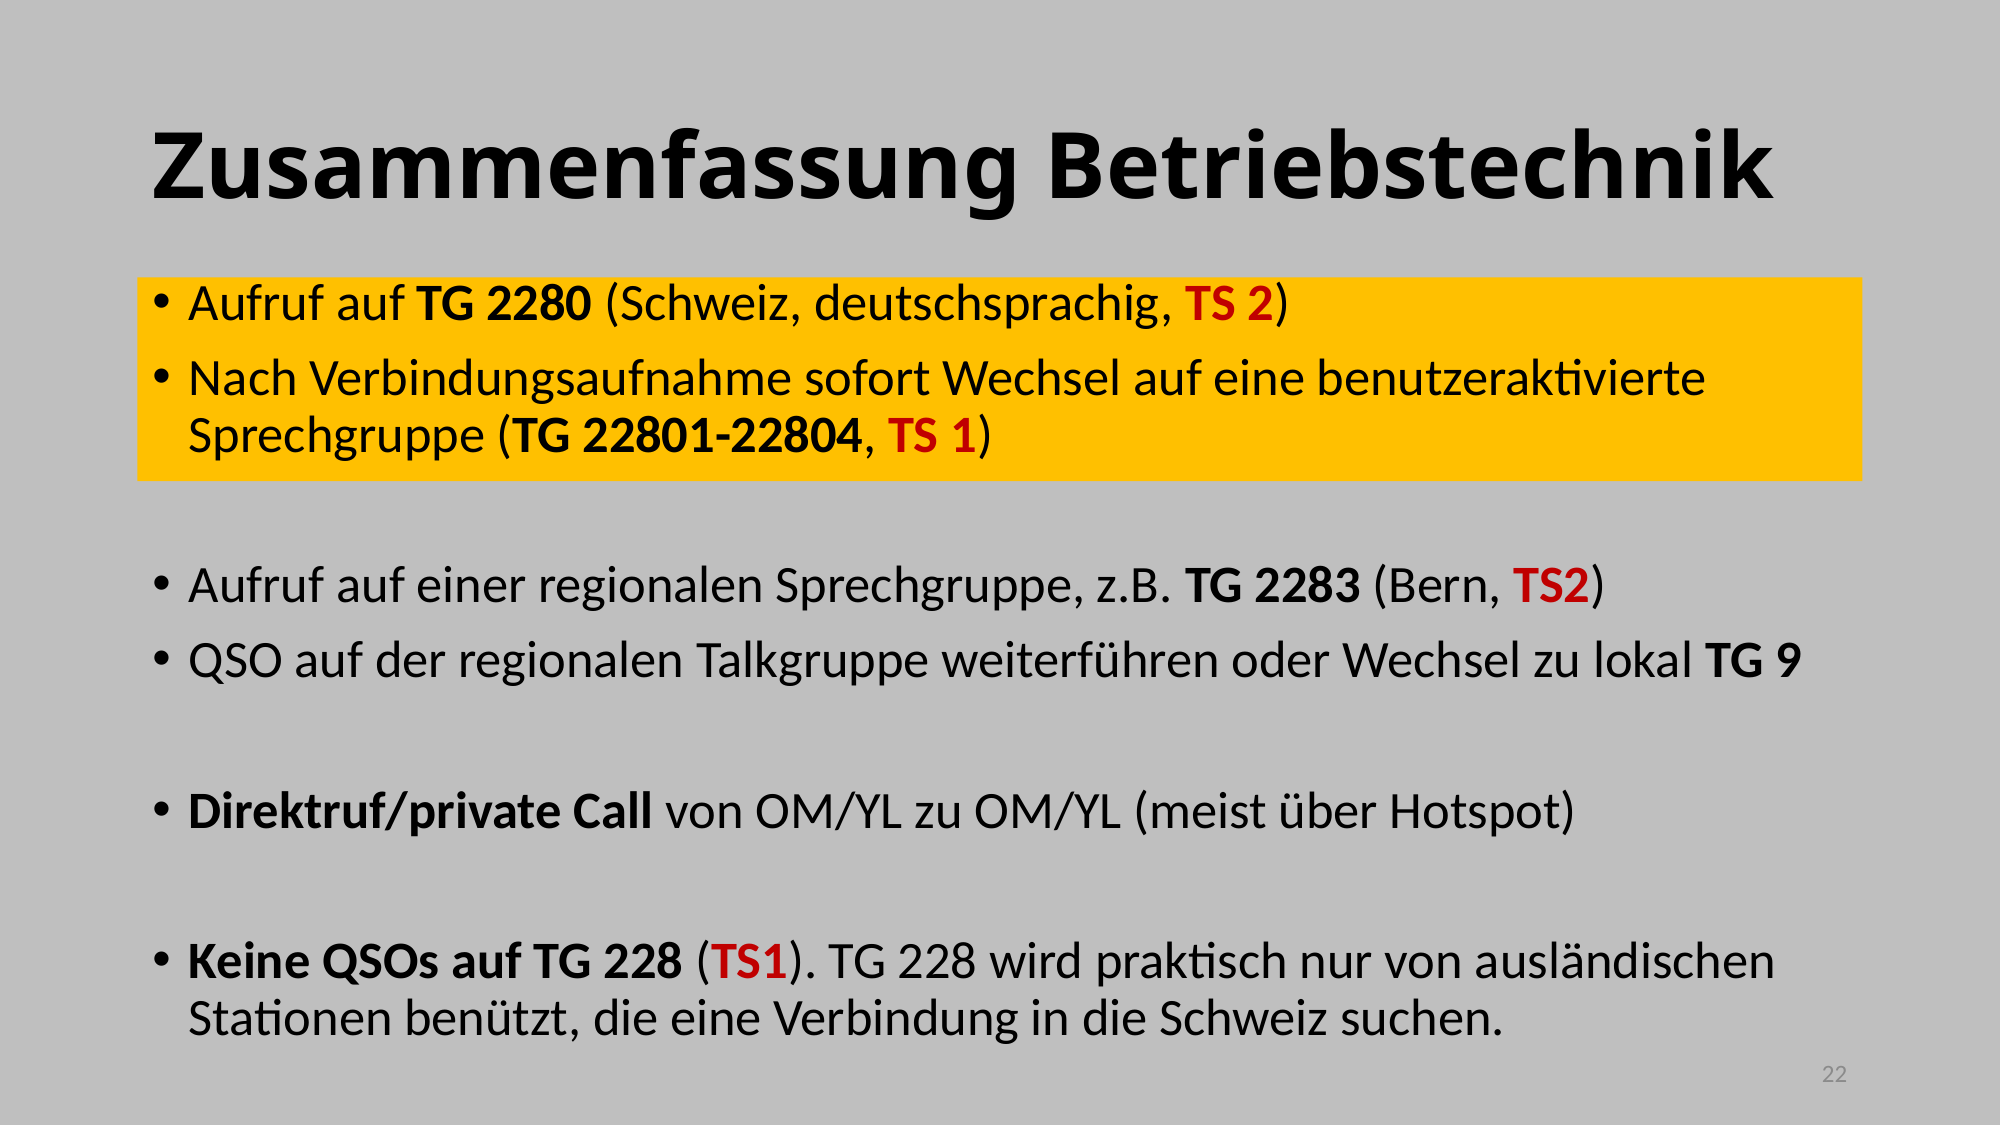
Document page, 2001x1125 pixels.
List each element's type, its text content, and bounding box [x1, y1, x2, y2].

title Zusammenfassung Betriebstechnik [137, 59, 1863, 267]
list Aufruf auf TG 2280 (Schweiz, deutschsprachig, TS 2) Nach Verbindungsaufnahme sofort Wechsel auf eine benutzeraktivierte Sprechgruppe (TG 22801-22804, TS 1) Aufruf auf einer regionalen Sprechgruppe, z.B. TG 2283 (Bern, TS2) QSO auf der regionalen Talkgruppe weiterführen oder Wechsel zu lokal TG 9 Direktruf/private Call von OM/YL zu OM/YL (meist über Hotspot) Keine QSOs auf TG 228 (TS1). TG 228 wird praktisch nur von ausländischen Stationen benützt, die eine Verbindung in die Schweiz suchen. [137, 267, 1902, 1066]
slide_number 22 [1412, 1042, 1863, 1103]
